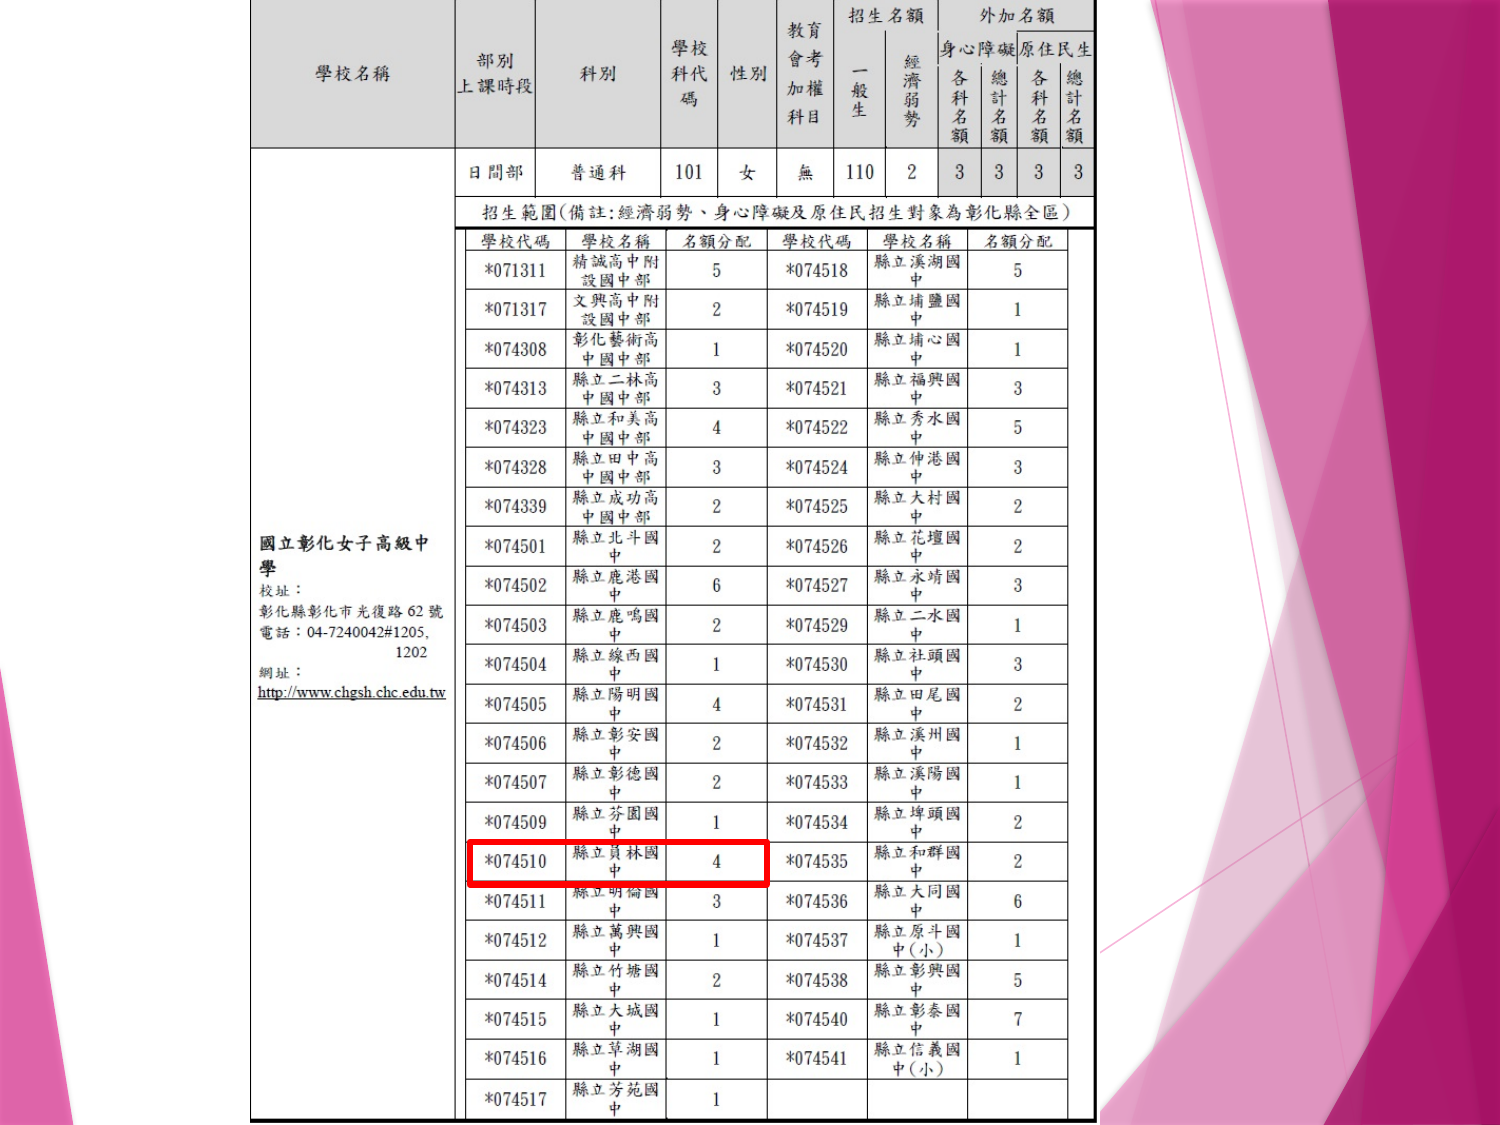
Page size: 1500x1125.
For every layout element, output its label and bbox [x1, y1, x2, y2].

text_box [250, 0, 1100, 1125]
